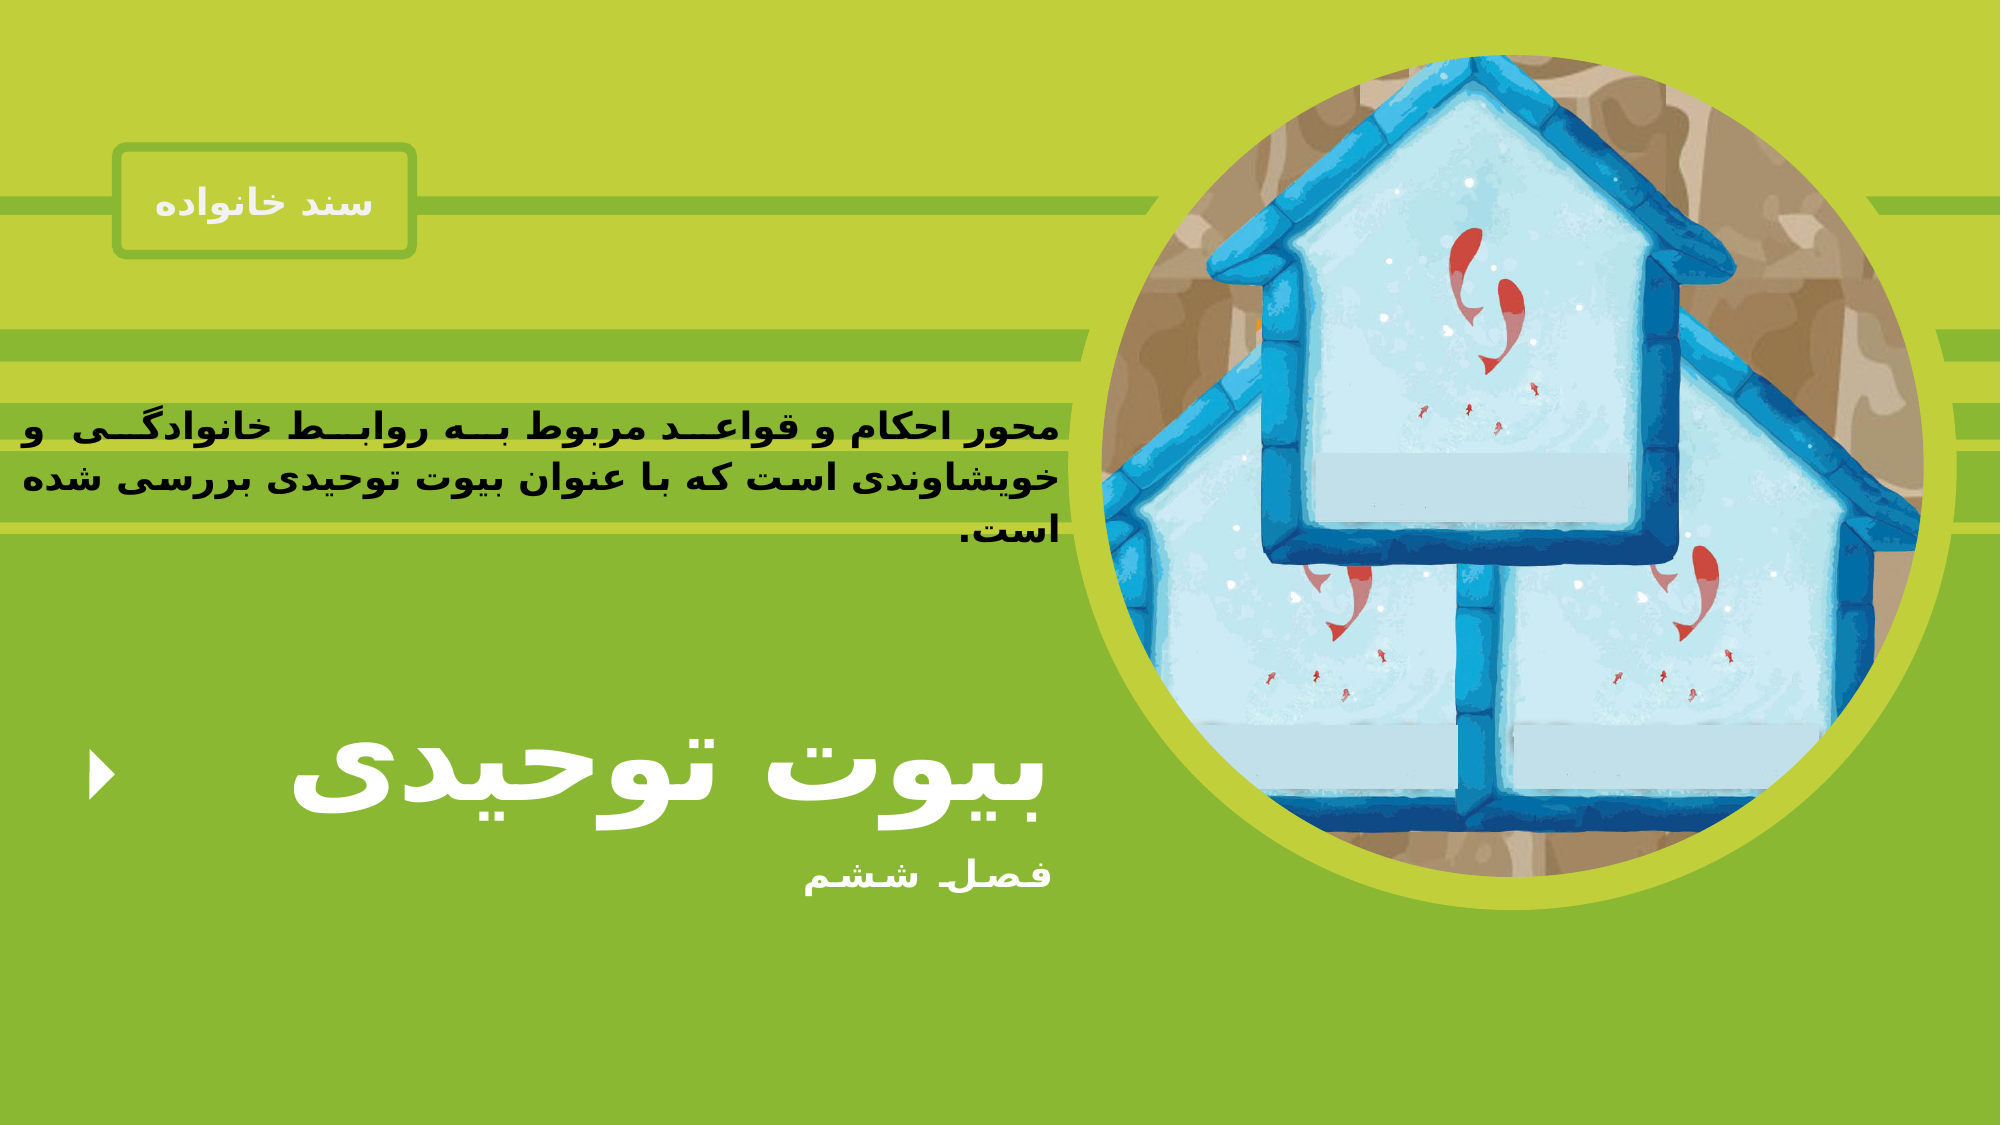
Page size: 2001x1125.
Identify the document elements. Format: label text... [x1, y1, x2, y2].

list فصل ششم [136, 847, 1069, 1025]
text_box محور احکام و قواعد مربوط به روابط خانوادگی و خویشاوندی است که با عنوان بیوت توحیدی بررسی شده است. [7, 387, 1076, 558]
title بیوت توحیدی [136, 558, 1069, 835]
picture [1101, 55, 1924, 878]
text_box سند خانواده [115, 146, 414, 256]
